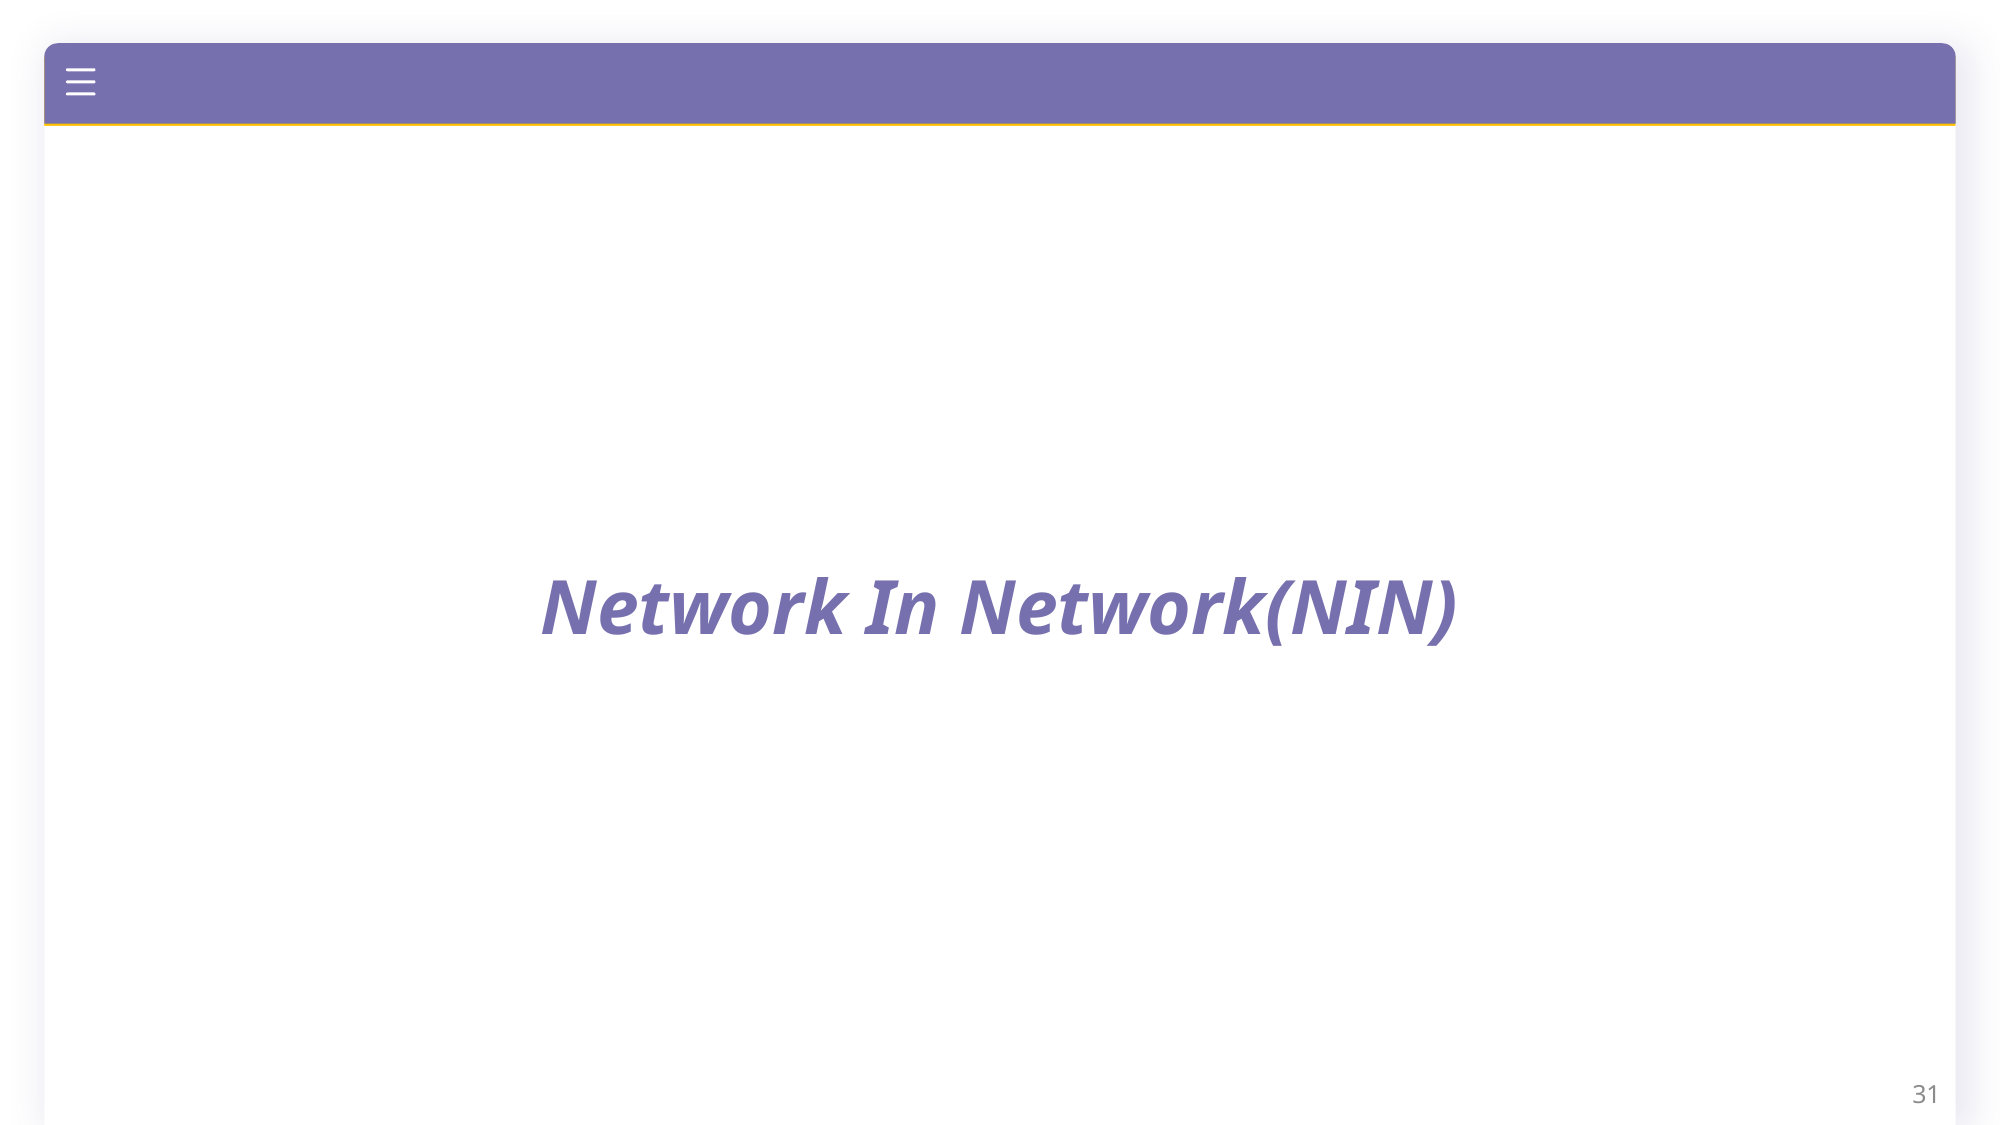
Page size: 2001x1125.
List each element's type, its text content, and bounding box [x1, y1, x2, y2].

text_box [64, 91, 97, 97]
slide_number 31 [1505, 1065, 1956, 1125]
text_box [64, 67, 97, 73]
text_box [64, 79, 97, 85]
text_box [43, 42, 1957, 125]
text_box Network In Network(NIN) [43, 127, 1957, 1125]
